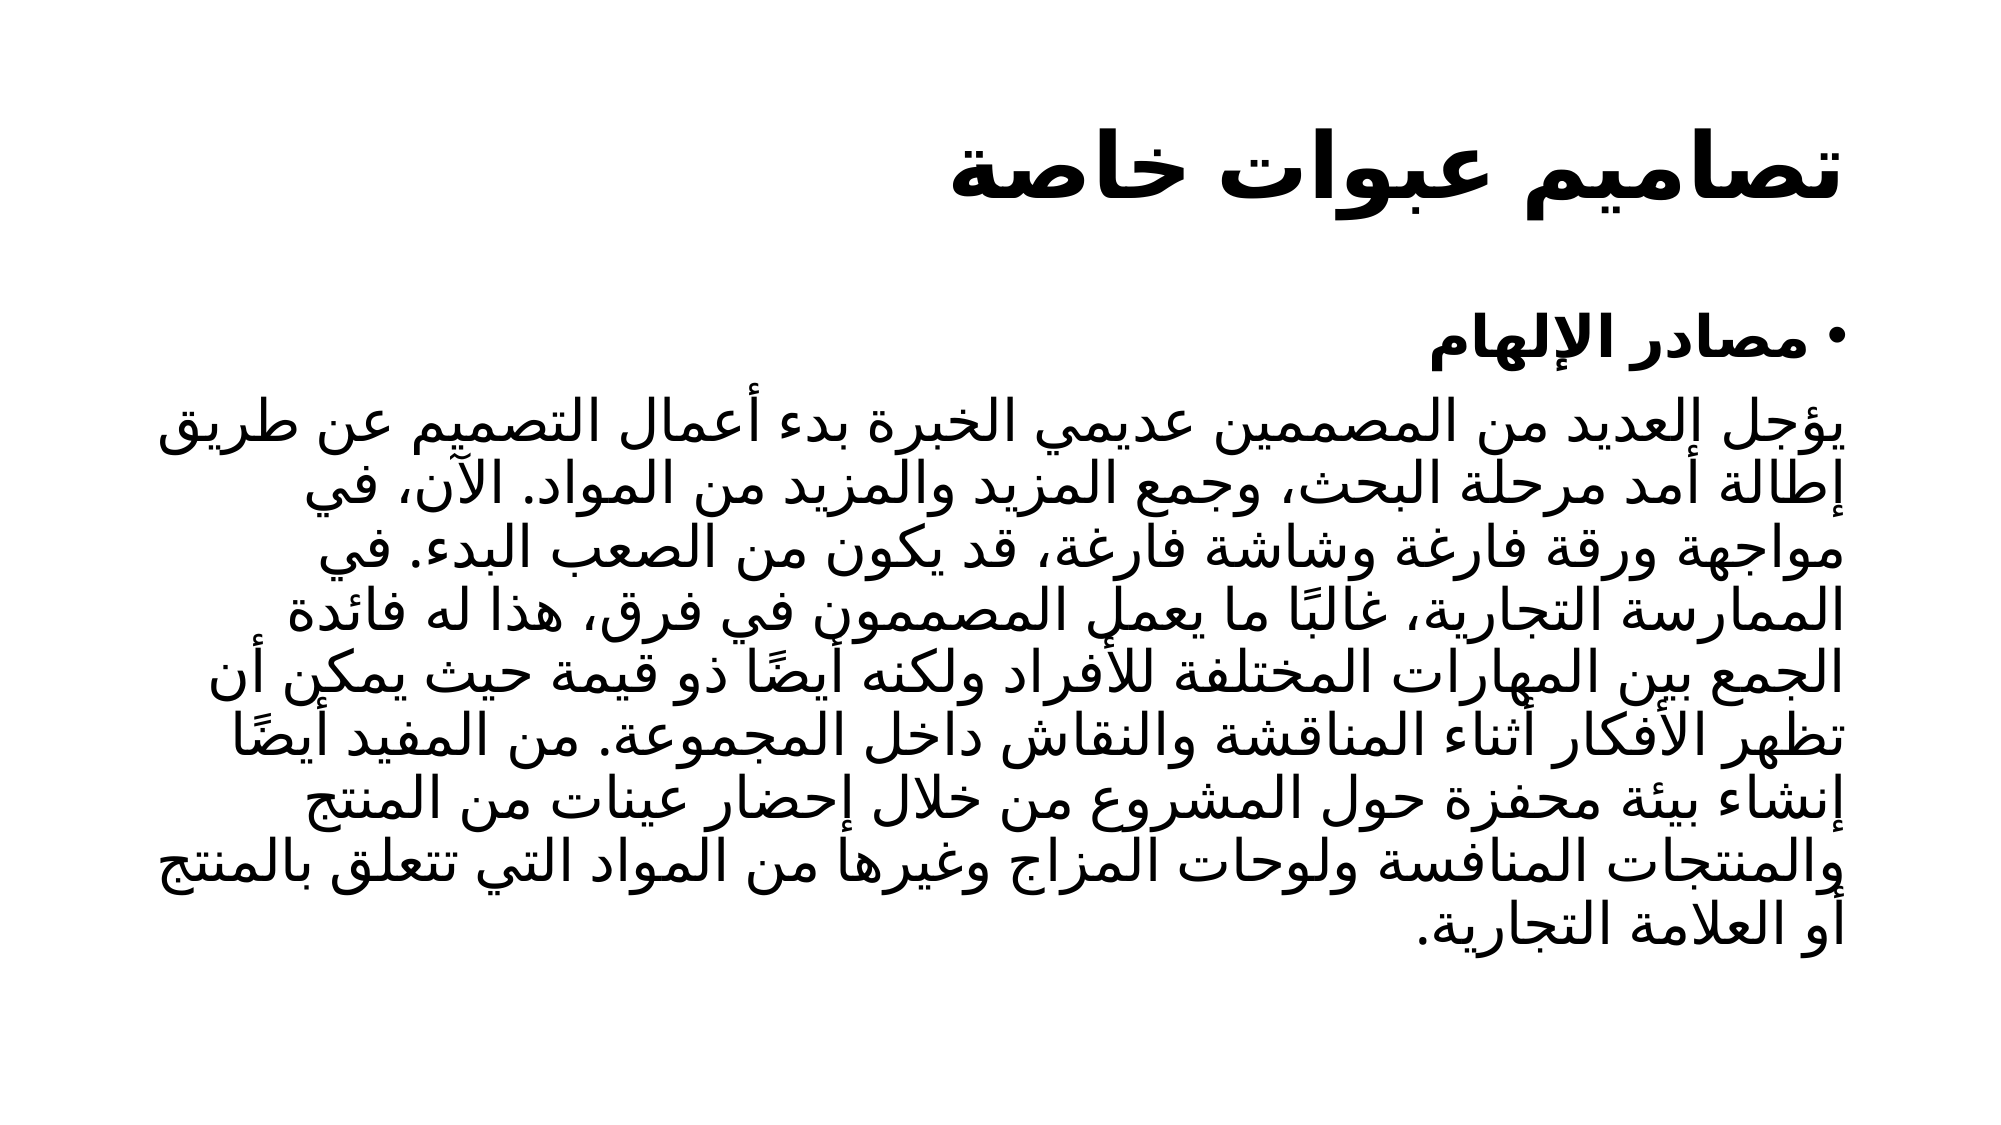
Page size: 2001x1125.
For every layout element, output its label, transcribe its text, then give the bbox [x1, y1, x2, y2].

title تصاميم عبوات خاصة [137, 59, 1863, 278]
list مصادر الإلهام يؤجل العديد من المصممين عديمي الخبرة بدء أعمال التصميم عن طريق إطالة أمد مرحلة البحث، وجمع المزيد والمزيد من المواد. الآن، في مواجهة ورقة فارغة وشاشة فارغة، قد يكون من الصعب البدء. في الممارسة التجارية، غالبًا ما يعمل المصممون في فرق، هذا له فائدة الجمع بين المهارات المختلفة للأفراد ولكنه أيضًا ذو قيمة حيث يمكن أن تظهر الأفكار أثناء المناقشة والنقاش داخل المجموعة. من المفيد أيضًا إنشاء بيئة محفزة حول المشروع من خلال إحضار عينات من المنتج والمنتجات المنافسة ولوحات المزاج وغيرها من المواد التي تتعلق بالمنتج أو العلامة التجارية. [137, 299, 1863, 1014]
